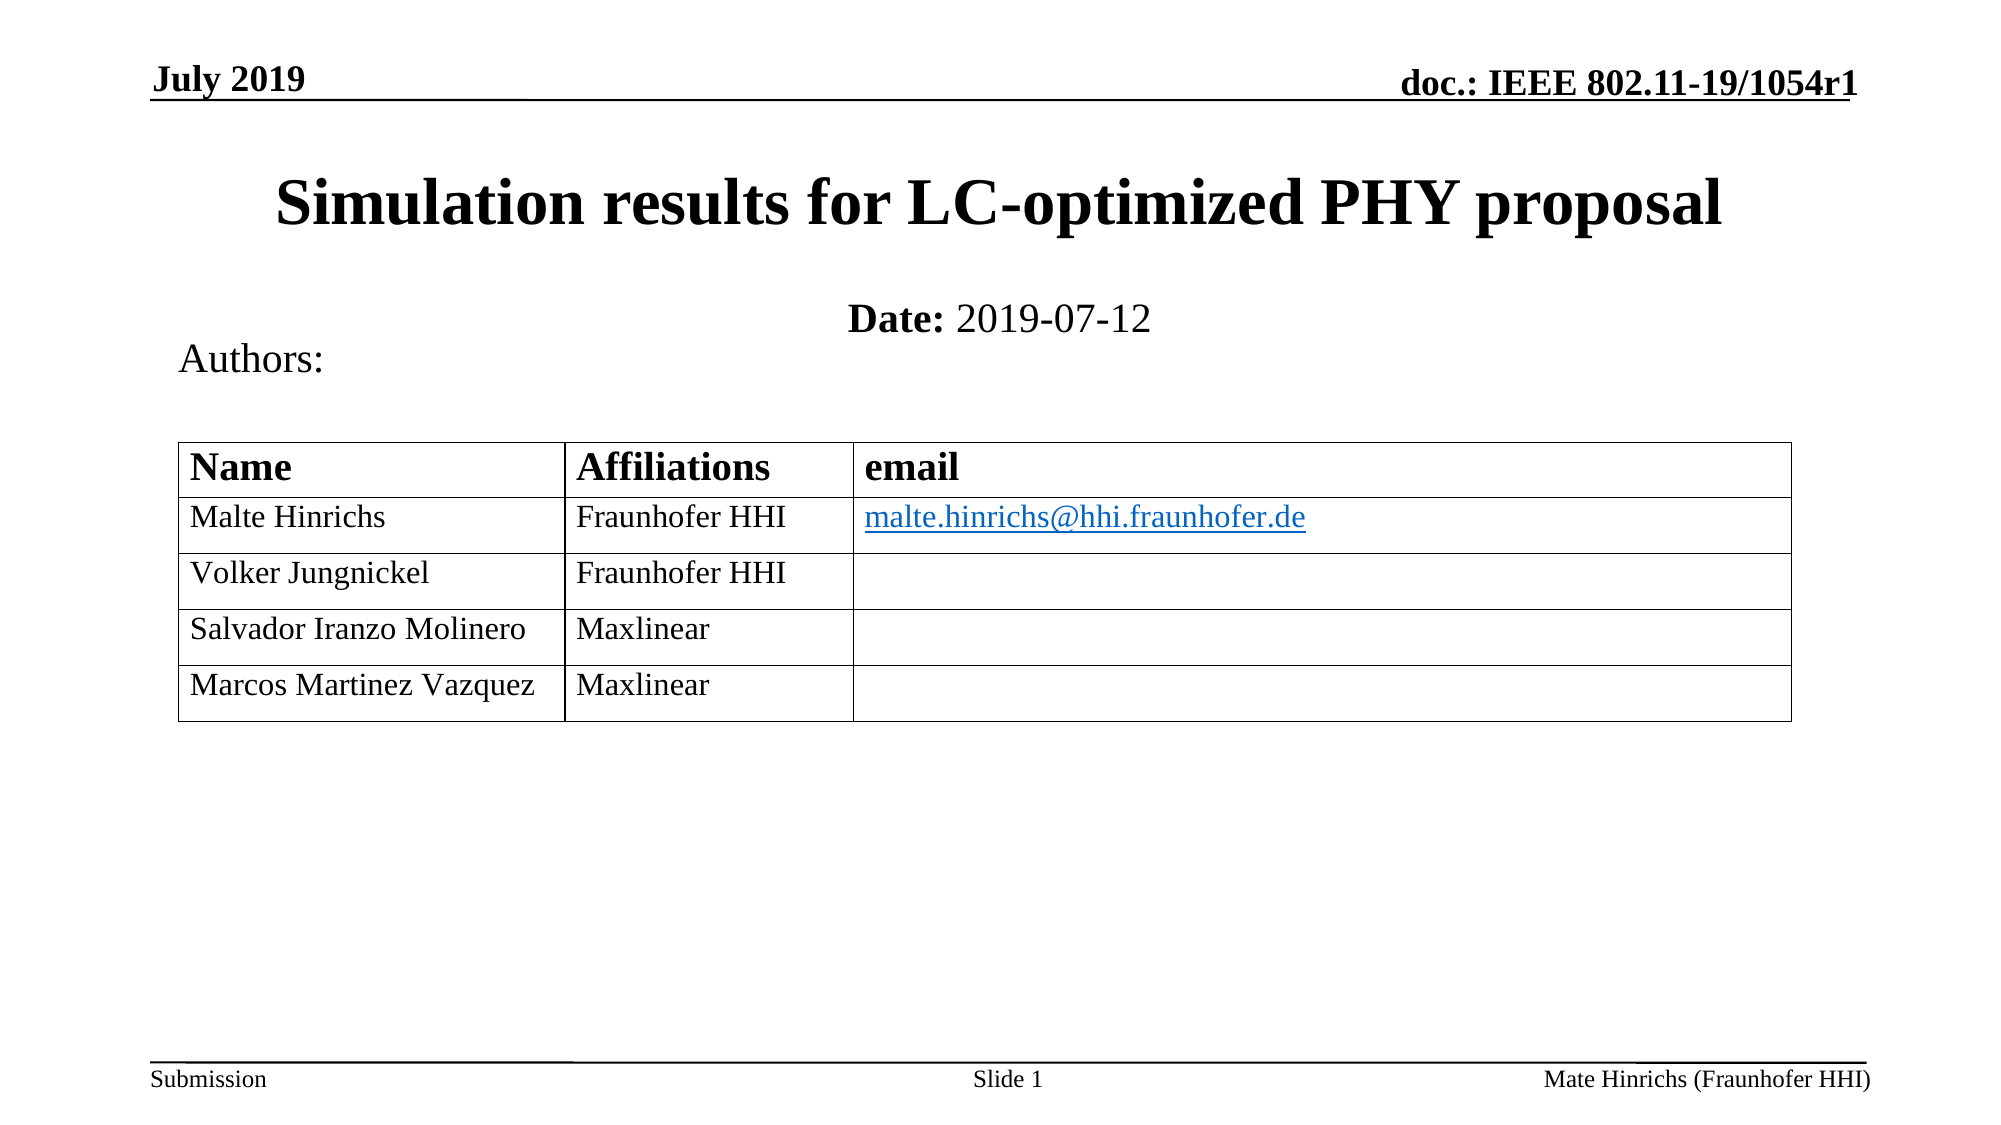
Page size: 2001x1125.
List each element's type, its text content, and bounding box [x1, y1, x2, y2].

title Simulation results for LC-optimized PHY proposal [149, 76, 1851, 319]
text_box Authors: [162, 323, 401, 387]
slide_number Slide 1 [950, 1061, 1067, 1123]
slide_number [152, 54, 563, 100]
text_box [163, 441, 1840, 964]
subtitle Date: 2019-07-12 [299, 283, 1701, 362]
